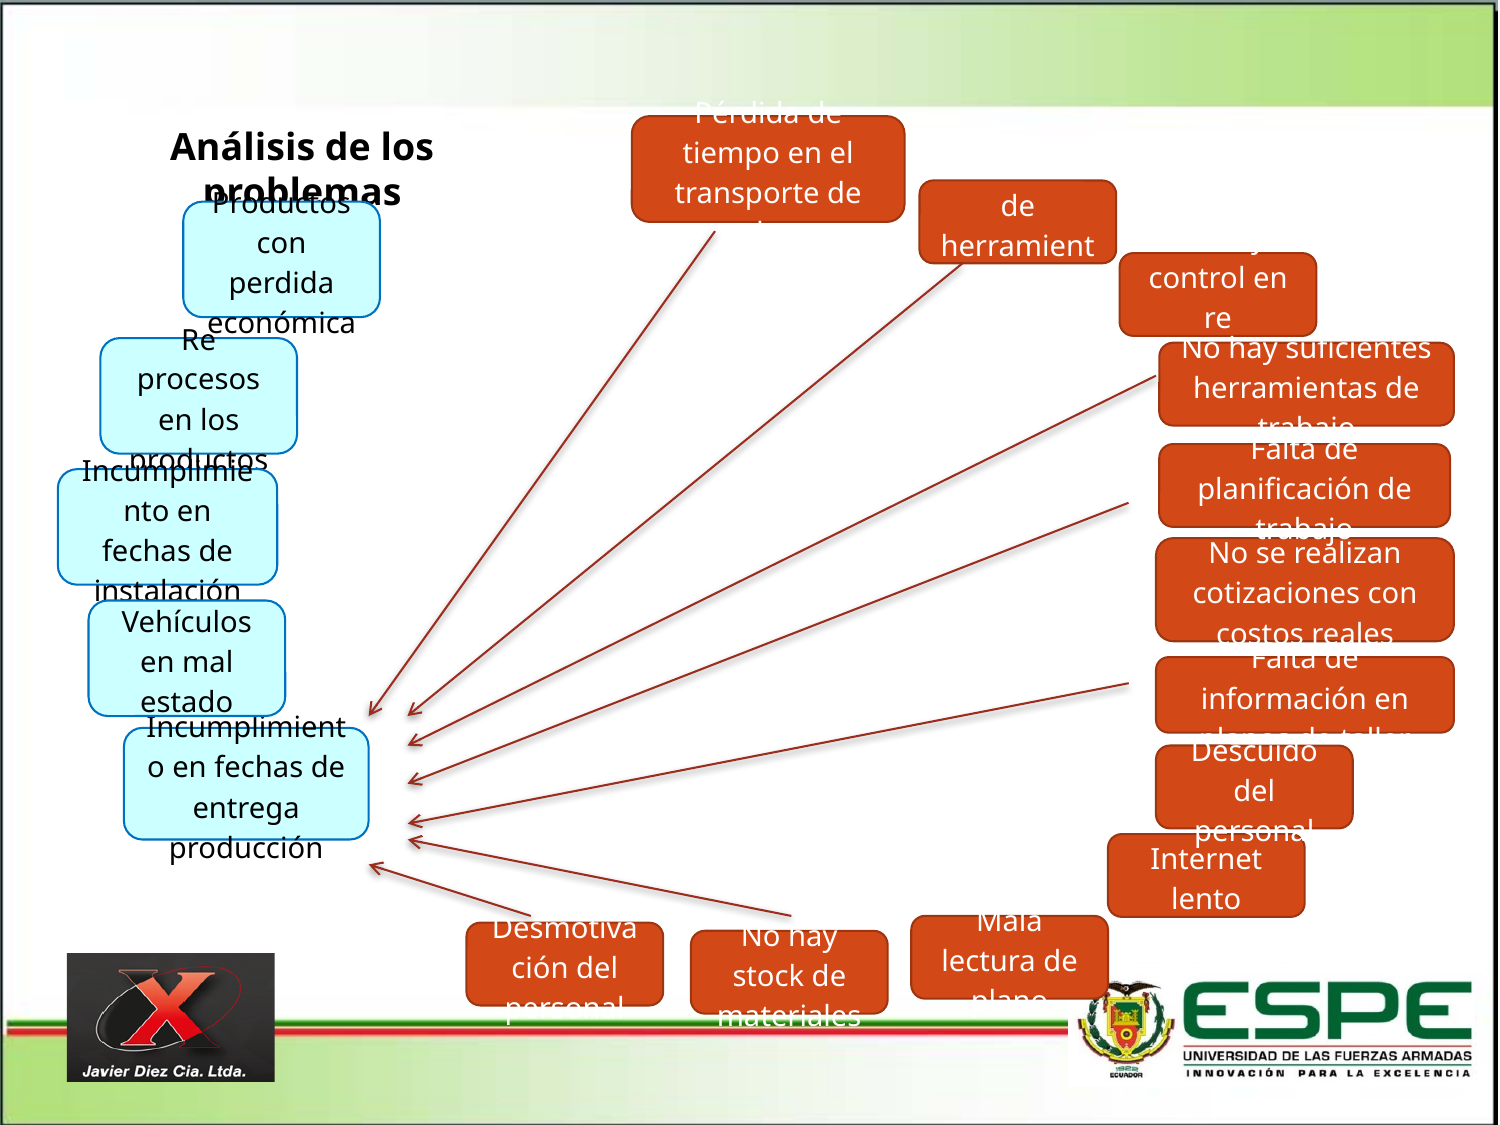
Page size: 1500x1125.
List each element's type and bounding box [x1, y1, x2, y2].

text_box [407, 502, 1129, 682]
text_box [407, 263, 963, 374]
text_box [368, 864, 531, 917]
text_box [407, 375, 1157, 746]
text_box [407, 839, 792, 917]
picture [0, 0, 1498, 1125]
text_box [368, 230, 716, 717]
text_box [407, 682, 1129, 824]
